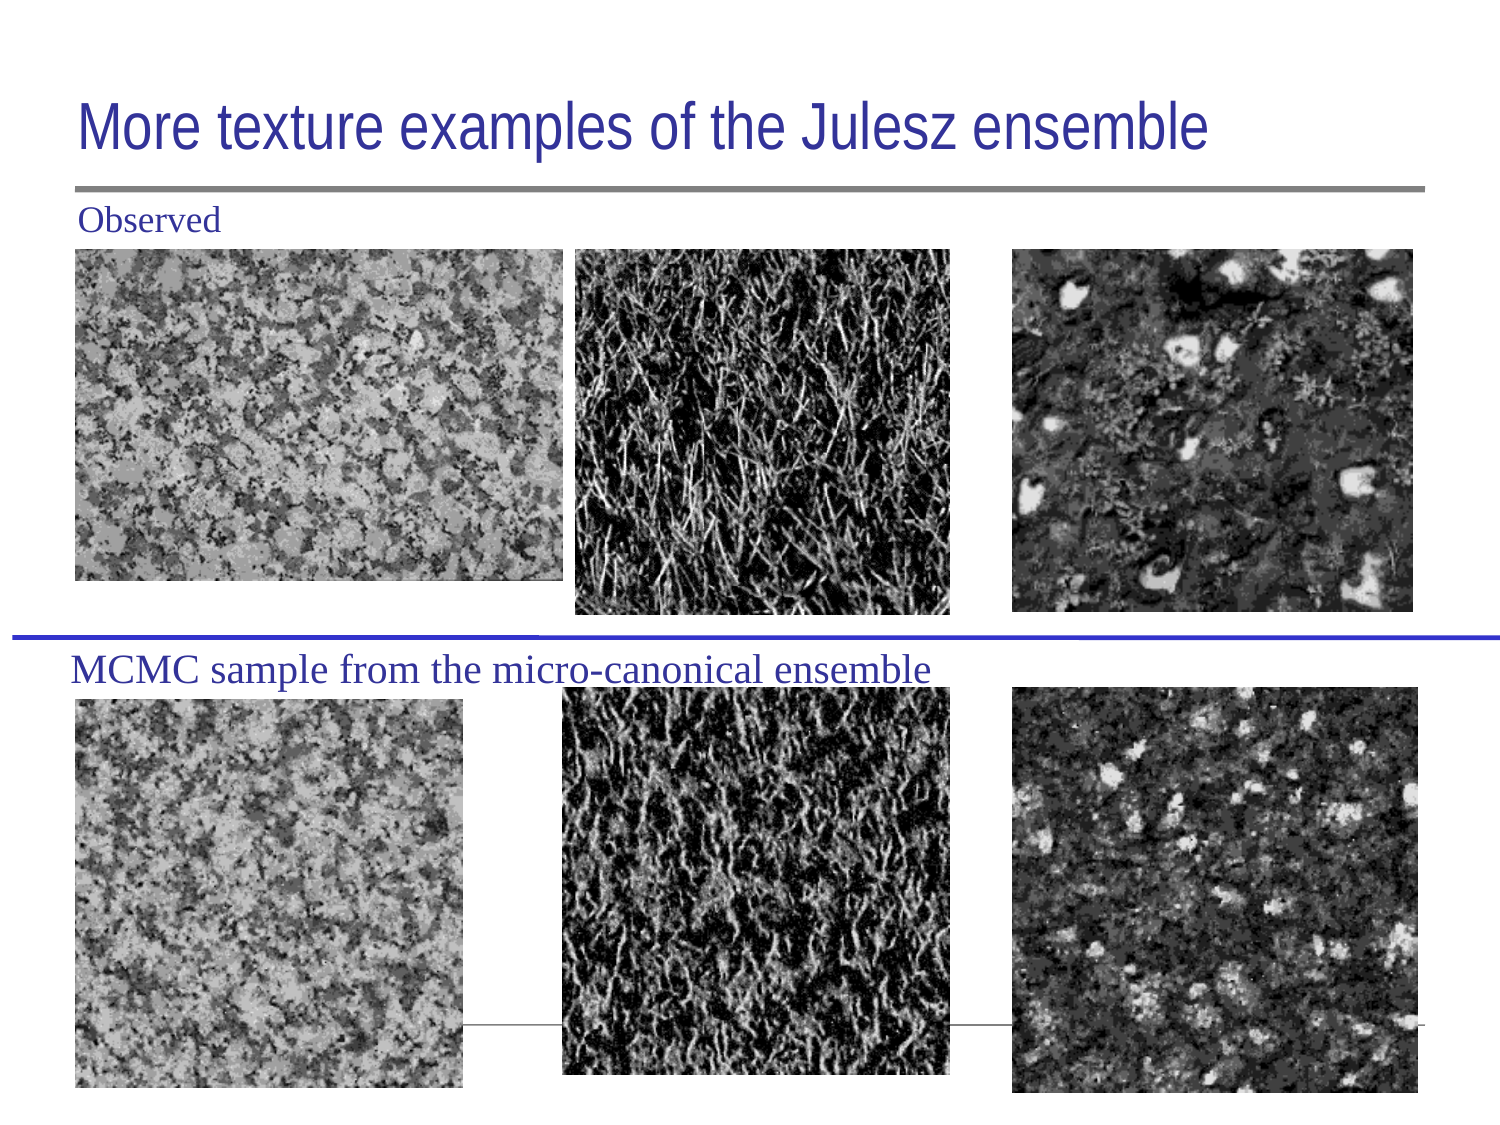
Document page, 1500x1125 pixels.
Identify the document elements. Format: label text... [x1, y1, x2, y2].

text_box MCMC sample from the micro-canonical ensemble [55, 647, 948, 700]
picture [562, 687, 951, 1076]
picture [1012, 249, 1413, 613]
picture [74, 699, 463, 1088]
picture [74, 249, 563, 581]
title More texture examples of the Julesz ensemble [62, 75, 1338, 175]
picture [574, 249, 951, 615]
text_box Observed [62, 187, 237, 248]
picture [1012, 687, 1418, 1093]
